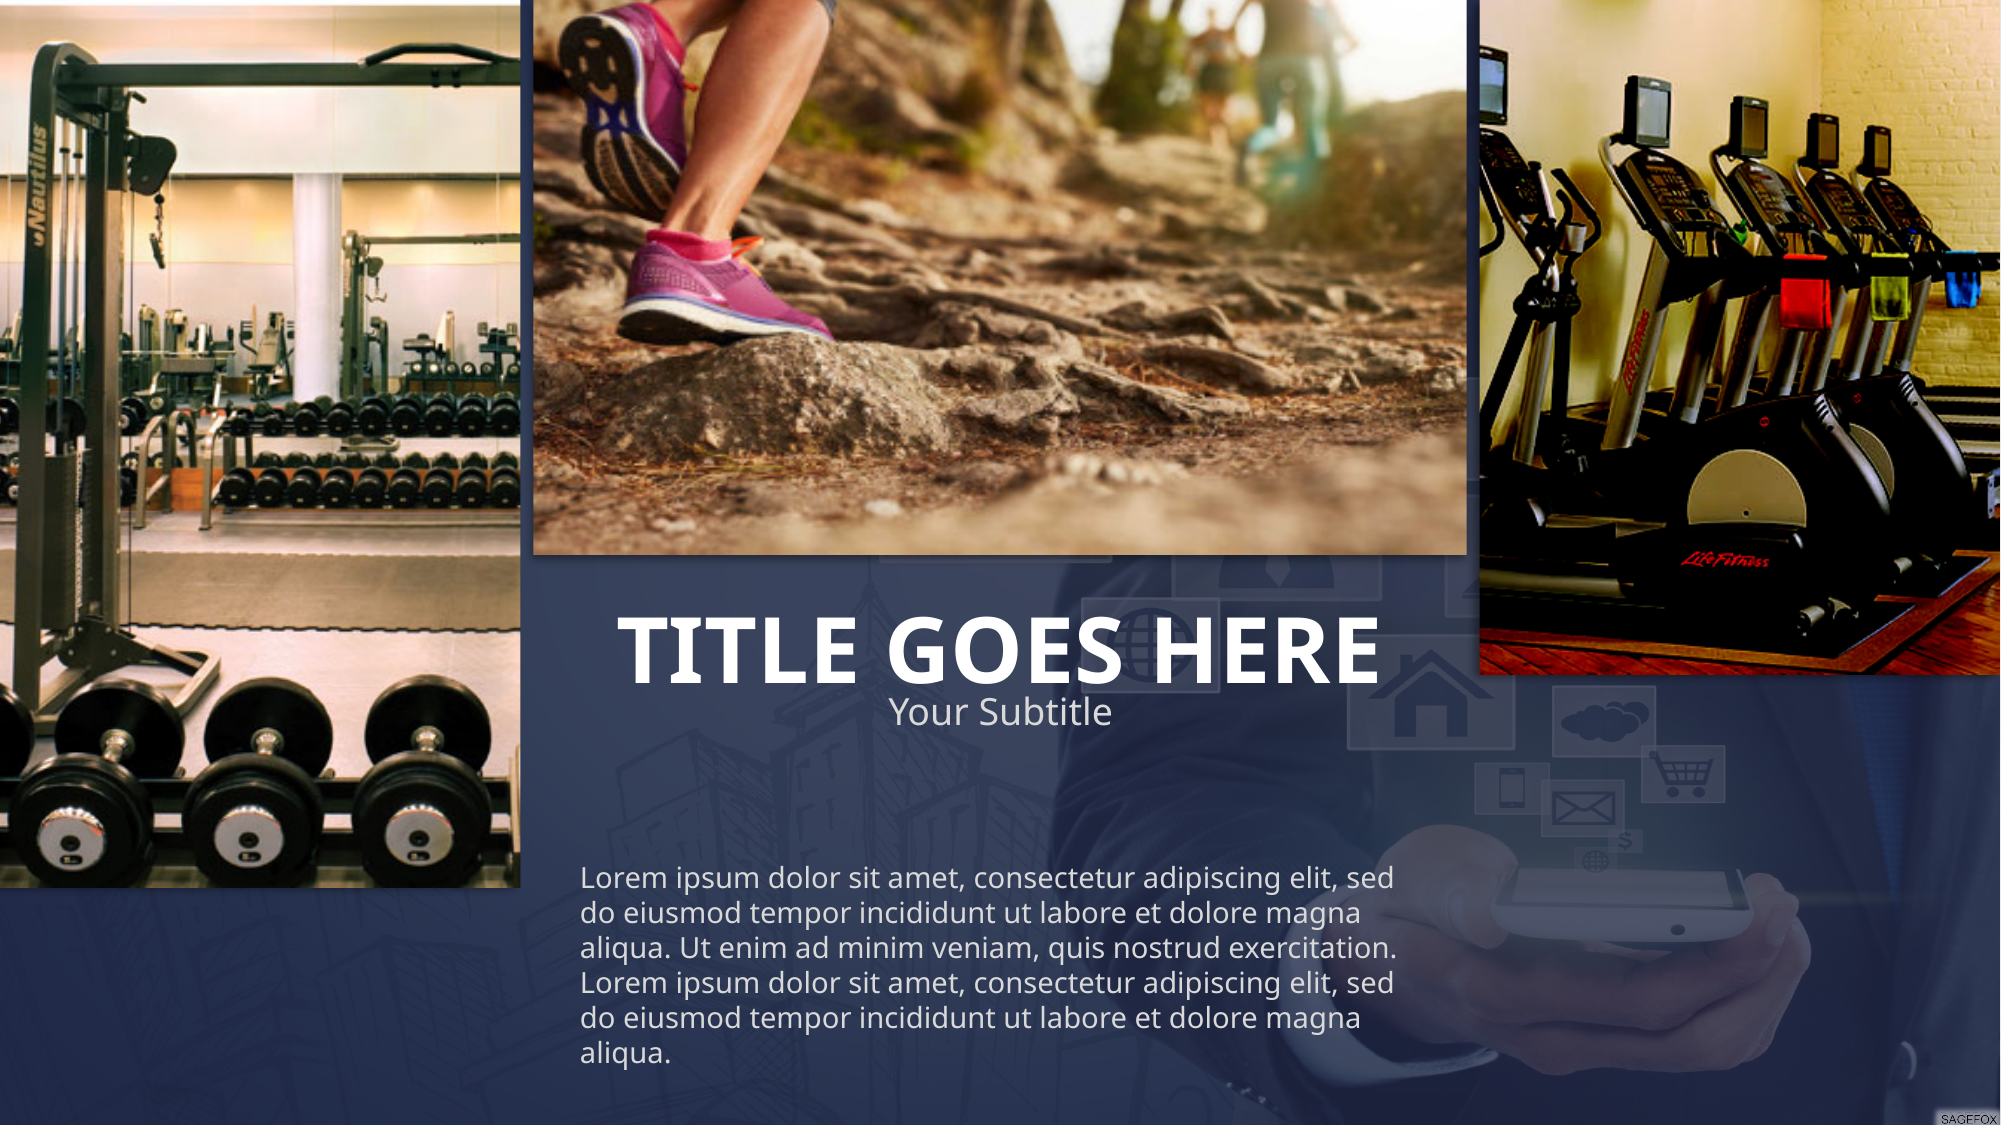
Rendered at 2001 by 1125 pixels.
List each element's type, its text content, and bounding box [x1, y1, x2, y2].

text_box [1479, 0, 2000, 676]
text_box Lorem ipsum dolor sit amet, consectetur adipiscing elit, sed do eiusmod tempor incididunt ut labore et dolore magna aliqua. Ut enim ad minim veniam, quis nostrud exercitation. Lorem ipsum dolor sit amet, consectetur adipiscing elit, sed do eiusmod tempor incididunt ut labore et dolore magna aliqua. [565, 852, 1452, 1077]
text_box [548, 584, 1452, 742]
text_box [0, 0, 521, 888]
picture [1938, 1114, 1999, 1125]
text_box [532, 0, 1468, 555]
